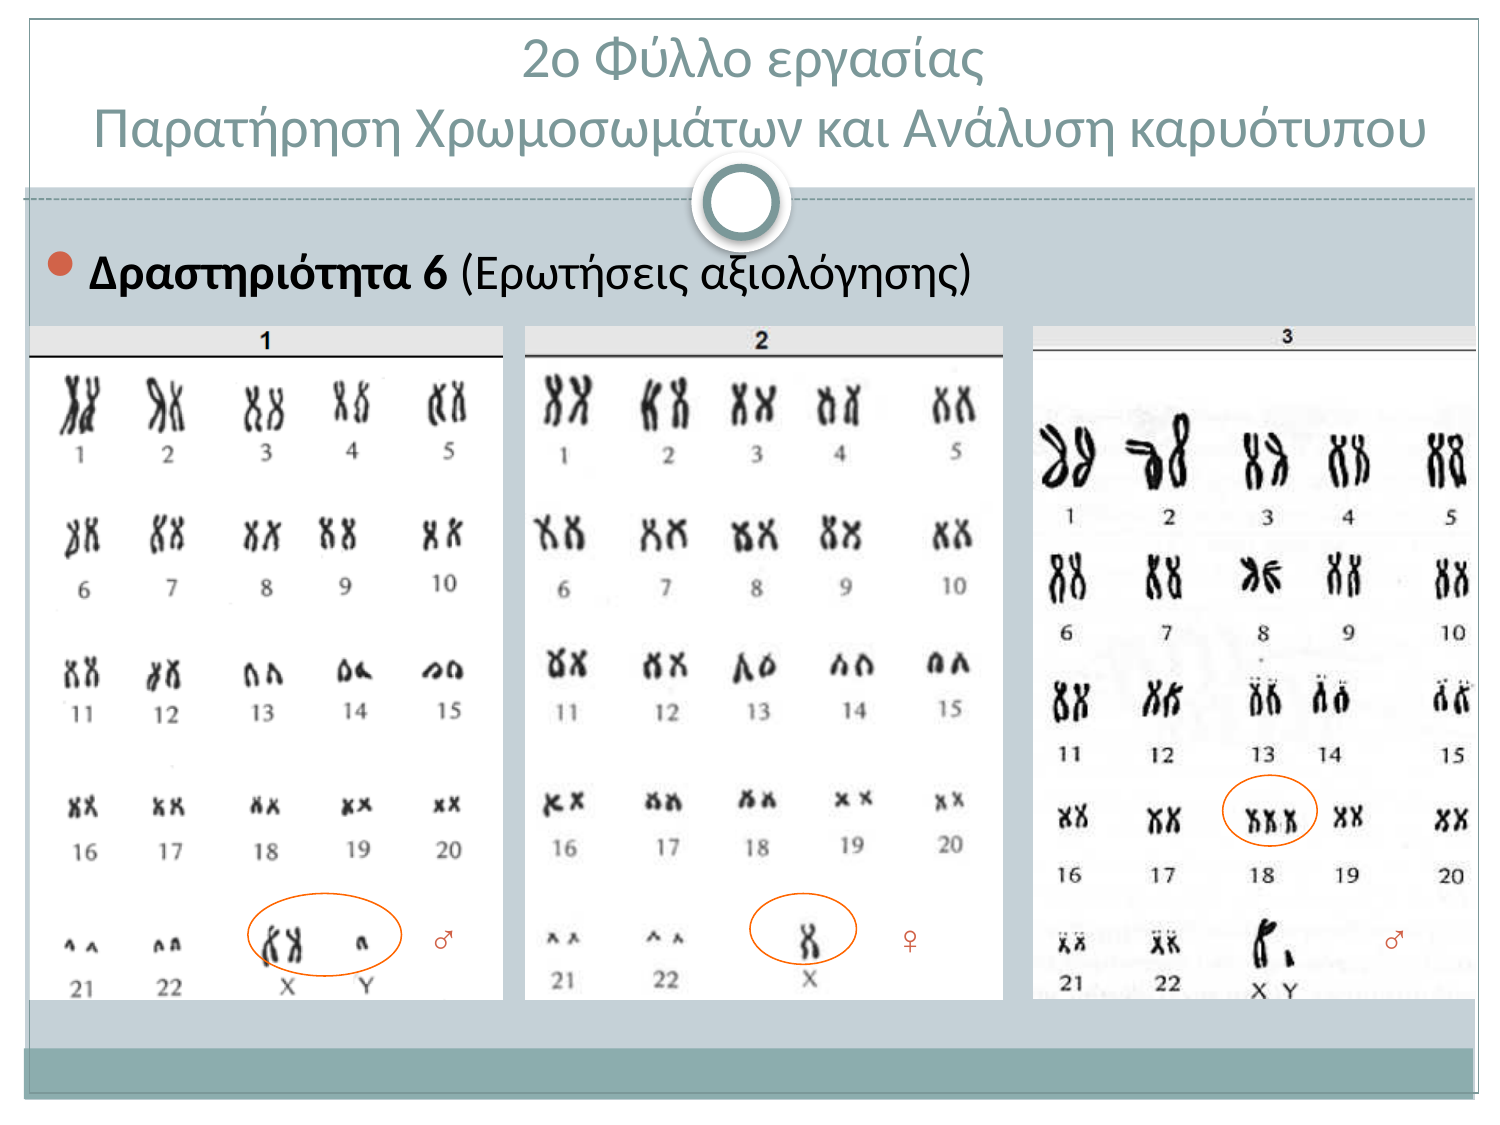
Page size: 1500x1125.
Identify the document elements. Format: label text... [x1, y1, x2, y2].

picture [1033, 325, 1476, 999]
list Δραστηριότητα 6 (Ερωτήσεις αξιολόγησης) [29, 231, 1471, 338]
picture [525, 325, 1003, 1000]
picture [29, 325, 504, 1000]
title 2o Φύλλο εργασίας Παρατήρηση Χρωμοσωμάτων και Ανάλυση καρυότυπου [53, 42, 1454, 168]
